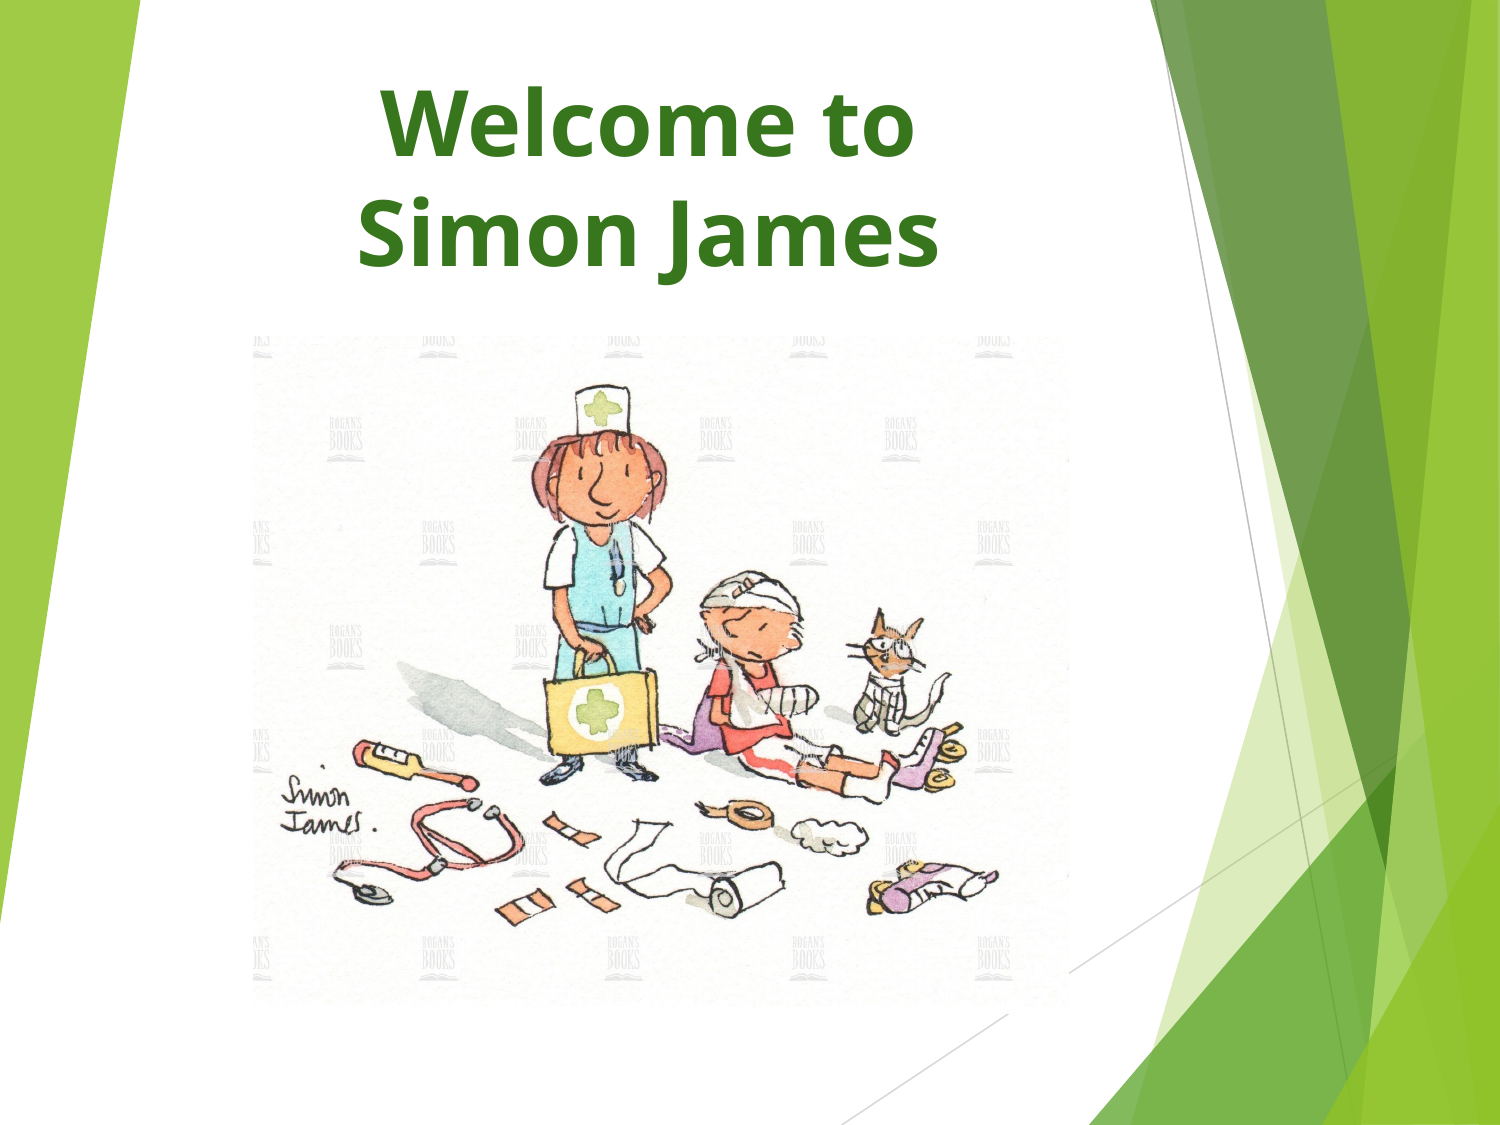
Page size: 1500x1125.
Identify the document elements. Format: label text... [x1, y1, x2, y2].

title Welcome to Simon James [183, 22, 1139, 293]
picture [253, 336, 1069, 1014]
